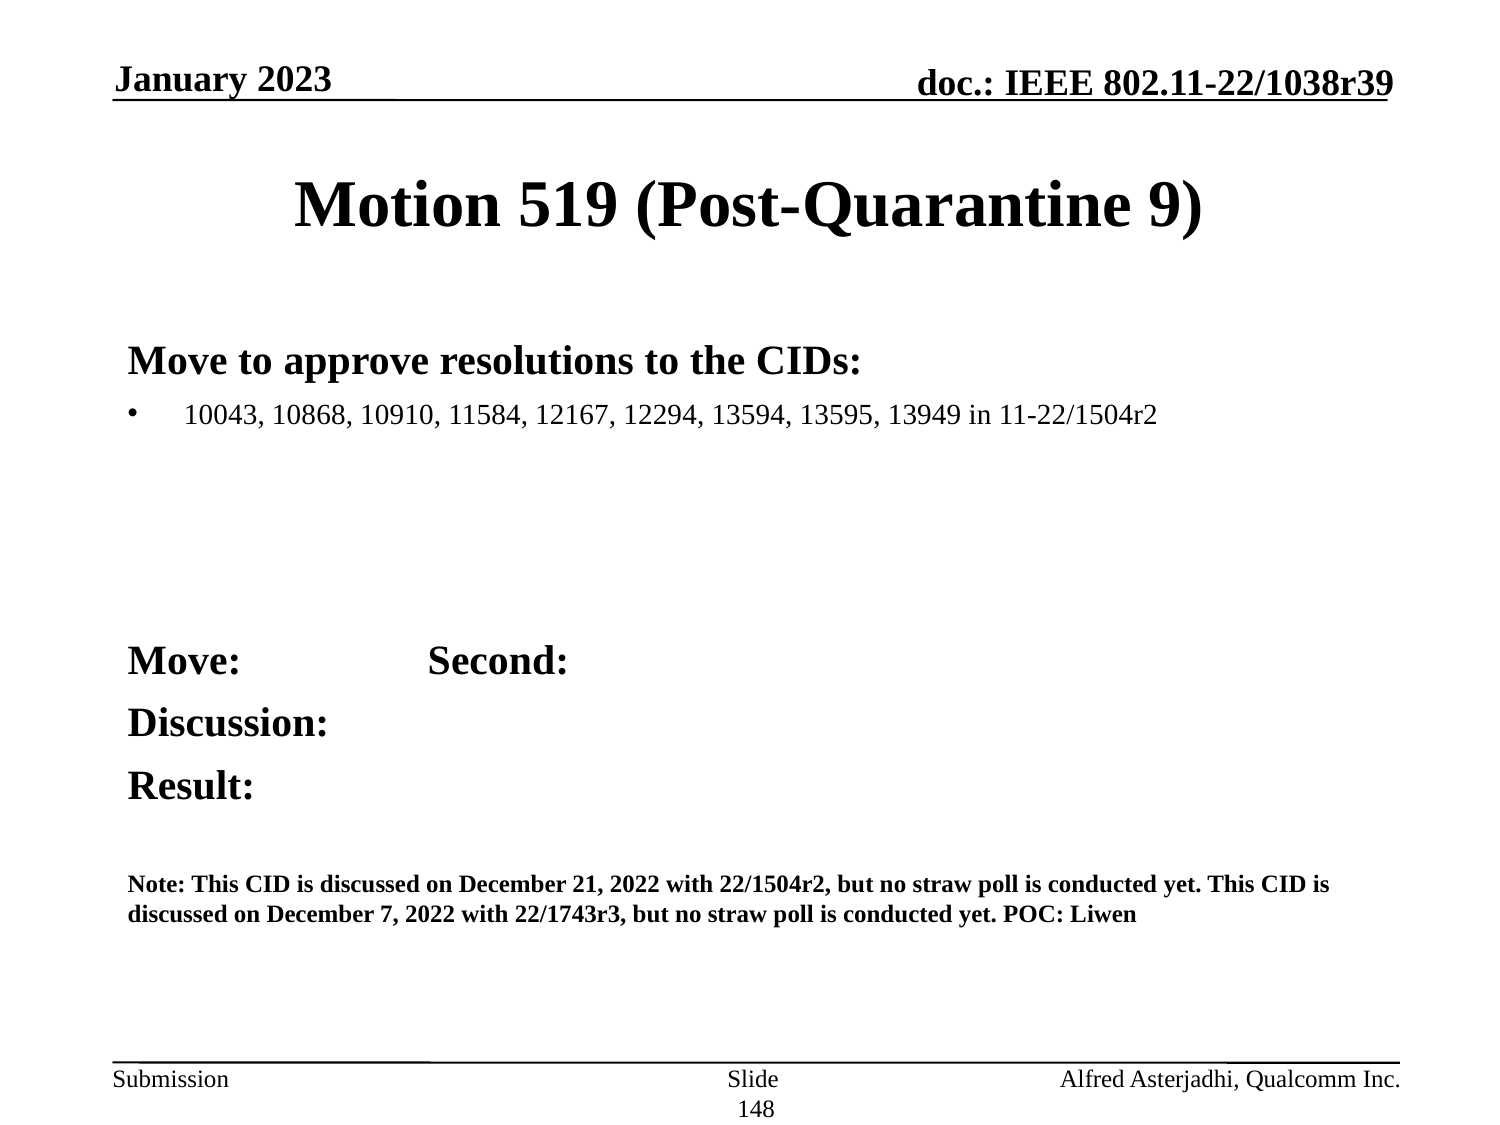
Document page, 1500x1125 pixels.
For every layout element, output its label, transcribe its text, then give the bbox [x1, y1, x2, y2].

slide_number Slide 148 [712, 1061, 800, 1123]
list Move to approve resolutions to the CIDs: 10043, 10868, 10910, 11584, 12167, 12294, 13594, 13595, 13949 in 11-22/1504r2 Move: Second: Discussion: Result: Note: This CID is discussed on December 21, 2022 with 22/1504r2, but no straw poll is conducted yet. This CID is discussed on December 7, 2022 with 22/1743r3, but no straw poll is conducted yet. POC: Liwen [112, 324, 1388, 1000]
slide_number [114, 54, 423, 100]
footer Alfred Asterjadhi, Qualcomm Inc. [878, 1061, 1402, 1093]
title Motion 519 (Post-Quarantine 9) [112, 112, 1388, 288]
